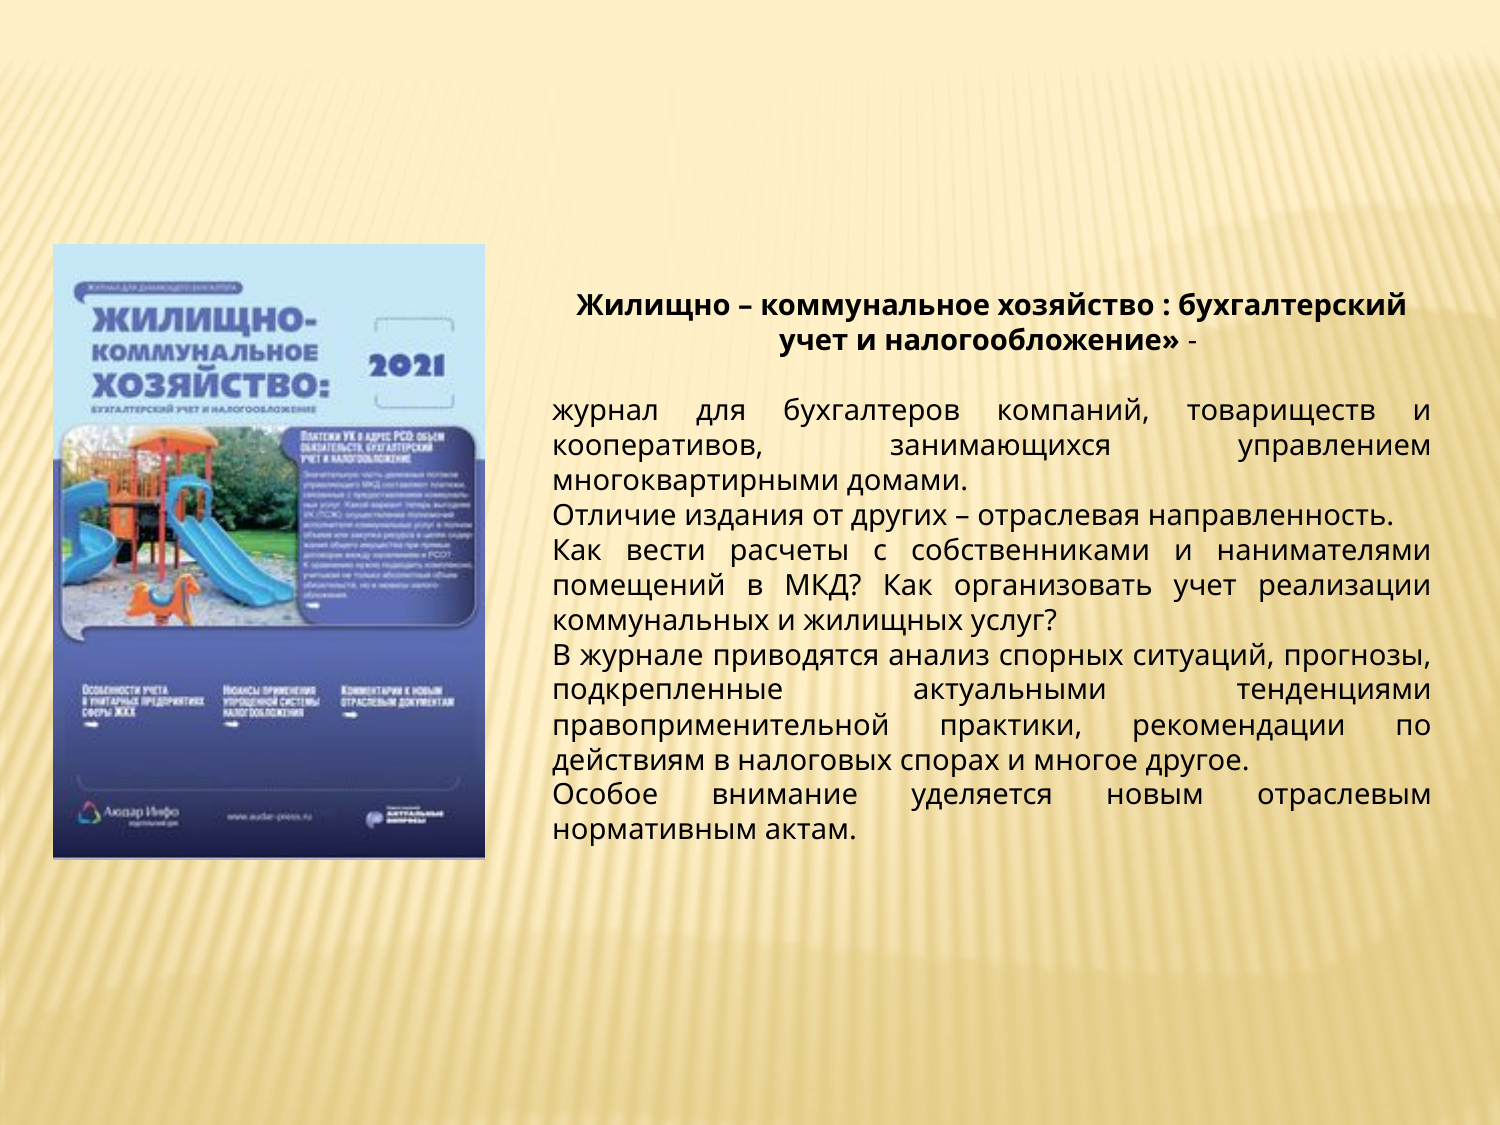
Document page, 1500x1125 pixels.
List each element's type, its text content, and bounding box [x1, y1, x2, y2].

text_box Жилищно – коммунальное хозяйство : бухгалтерский учет и налогообложение» - журнал для бухгалтеров компаний, товариществ и кооперативов, занимающихся управлением многоквартирными домами. Отличие издания от других – отраслевая направленность. Как вести расчеты с собственниками и нанимателями помещений в МКД? Как организовать учет реализации коммунальных и жилищных услуг? В журнале приводятся анализ спорных ситуаций, прогнозы, подкрепленные актуальными тенденциями правоприменительной практики, рекомендации по действиям в налоговых спорах и многое другое. Особое внимание уделяется новым отраслевым нормативным актам. [537, 278, 1447, 853]
picture [52, 244, 486, 860]
